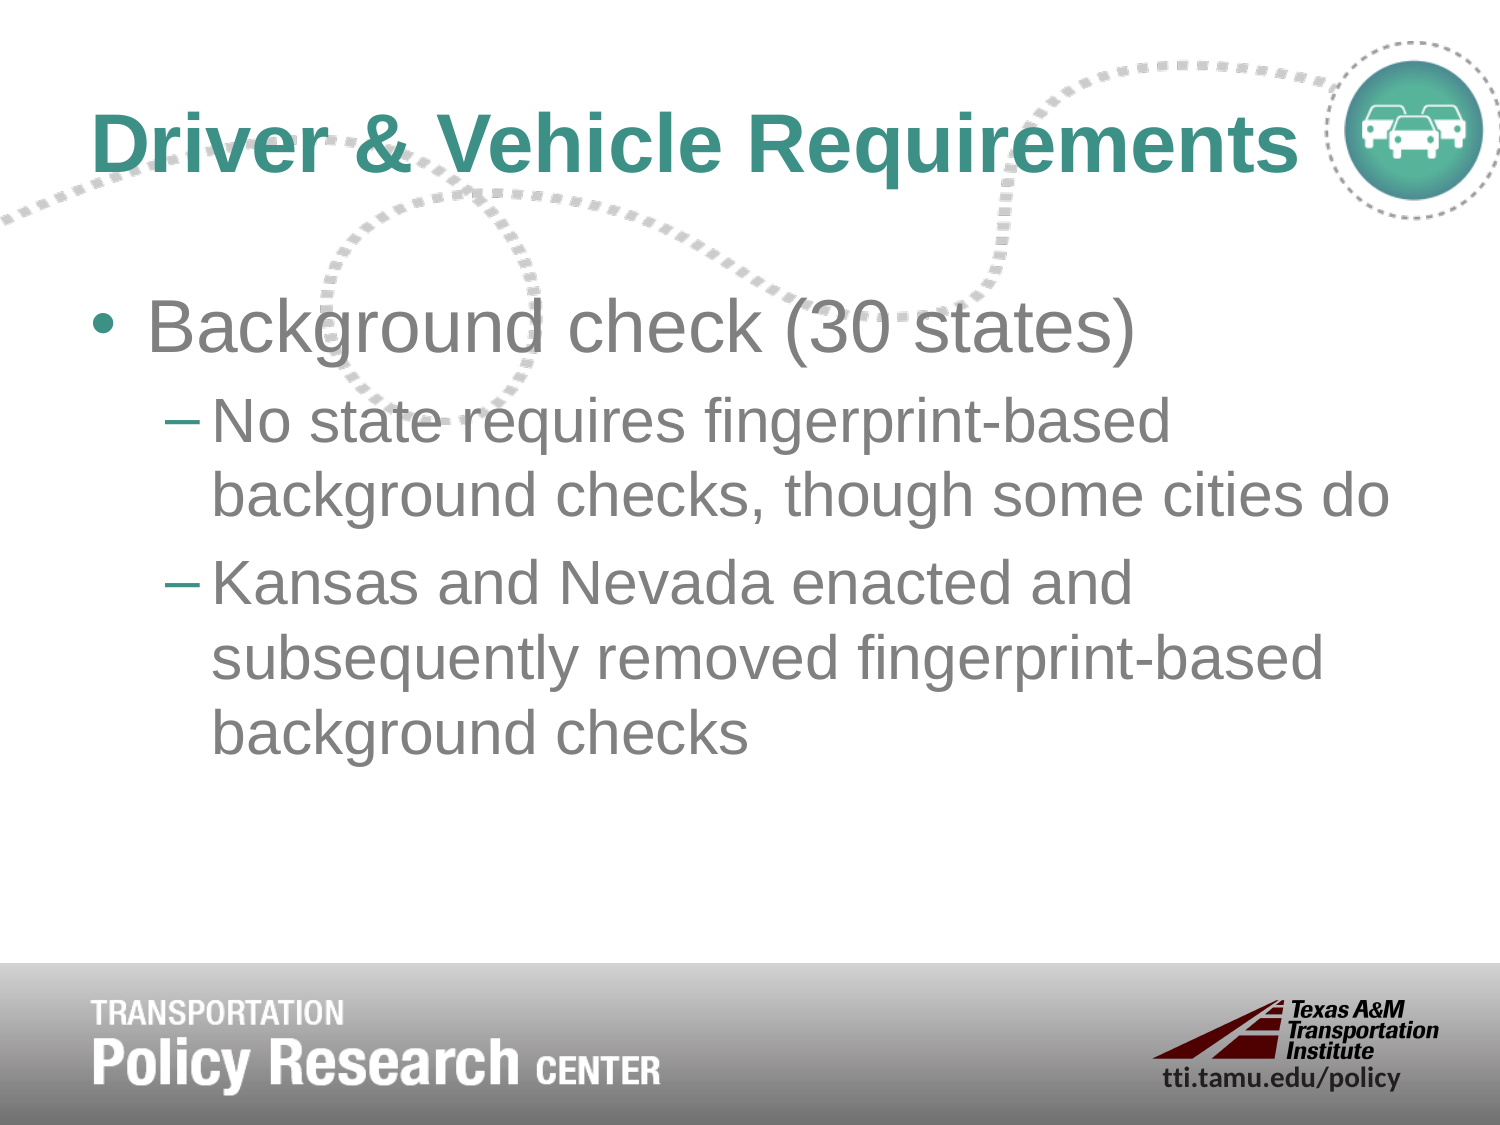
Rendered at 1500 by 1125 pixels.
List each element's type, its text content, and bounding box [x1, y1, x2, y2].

title Driver & Vehicle Requirements [75, 45, 1425, 233]
list Background check (30 states) No state requires fingerprint-based background checks, though some cities do Kansas and Nevada enacted and subsequently removed fingerprint-based background checks [75, 269, 1444, 927]
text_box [0, 929, 1500, 1125]
